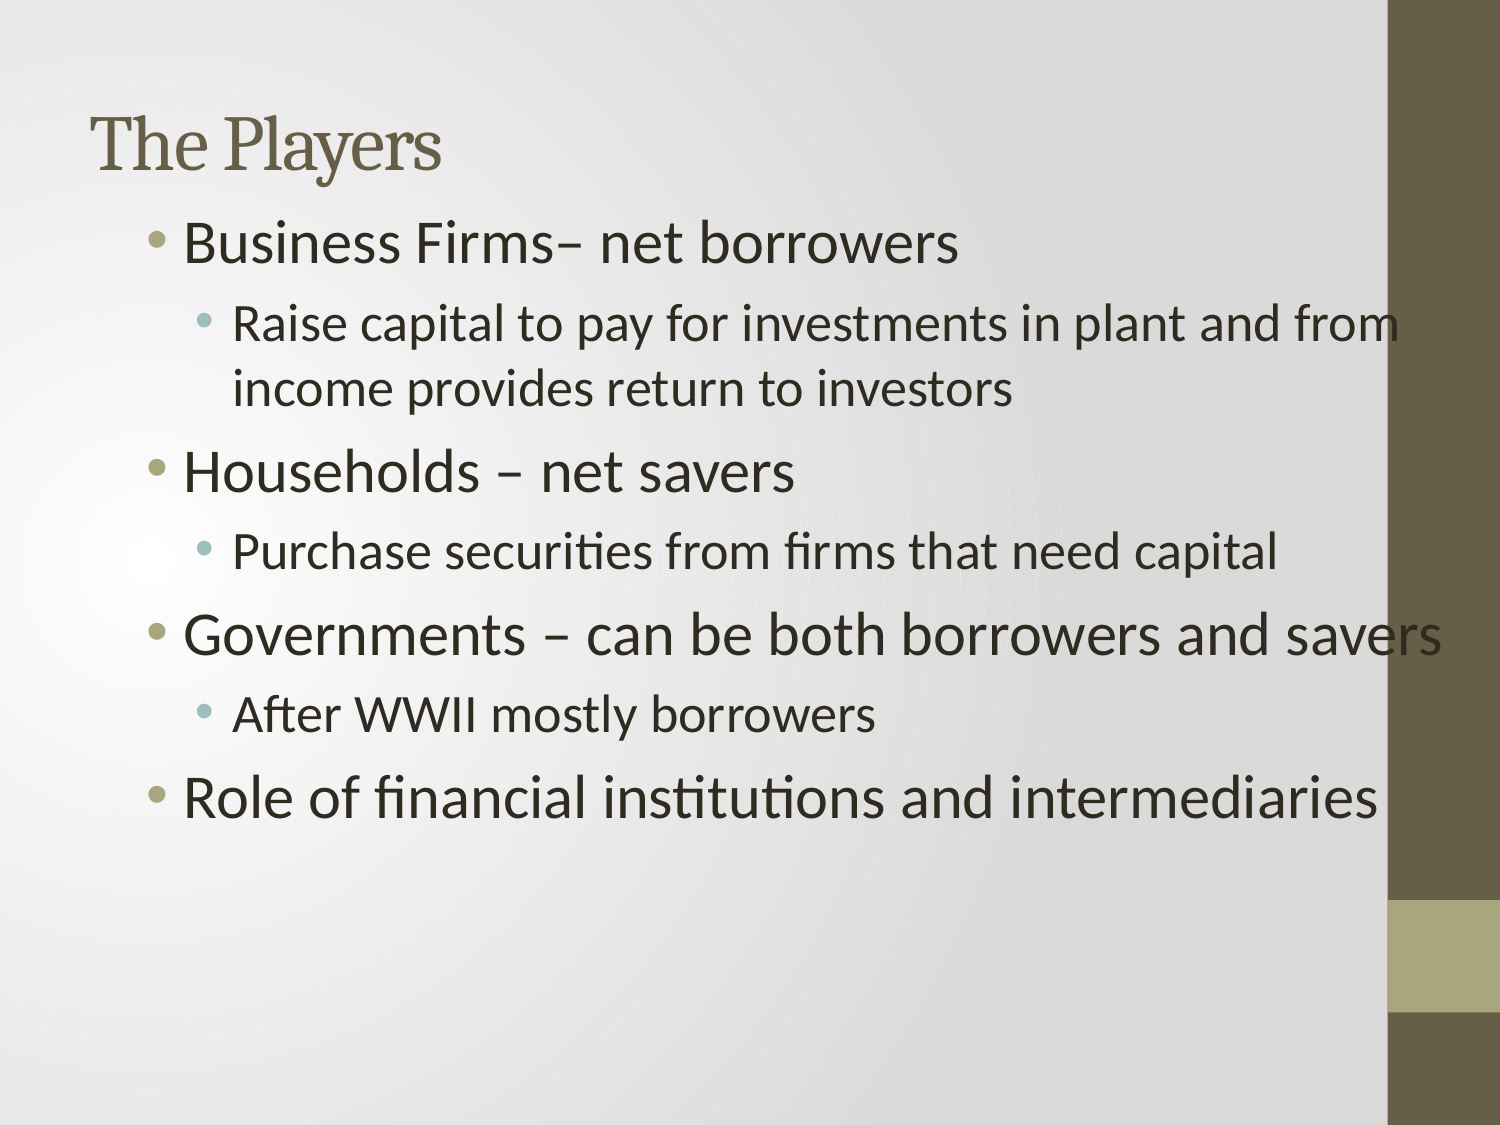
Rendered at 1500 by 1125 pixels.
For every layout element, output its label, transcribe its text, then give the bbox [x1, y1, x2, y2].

title The Players [75, 45, 1325, 233]
list Business Firms– net borrowers Raise capital to pay for investments in plant and from income provides return to investors Households – net savers Purchase securities from firms that need capital Governments – can be both borrowers and savers After WWII mostly borrowers Role of financial institutions and intermediaries [112, 194, 1463, 994]
